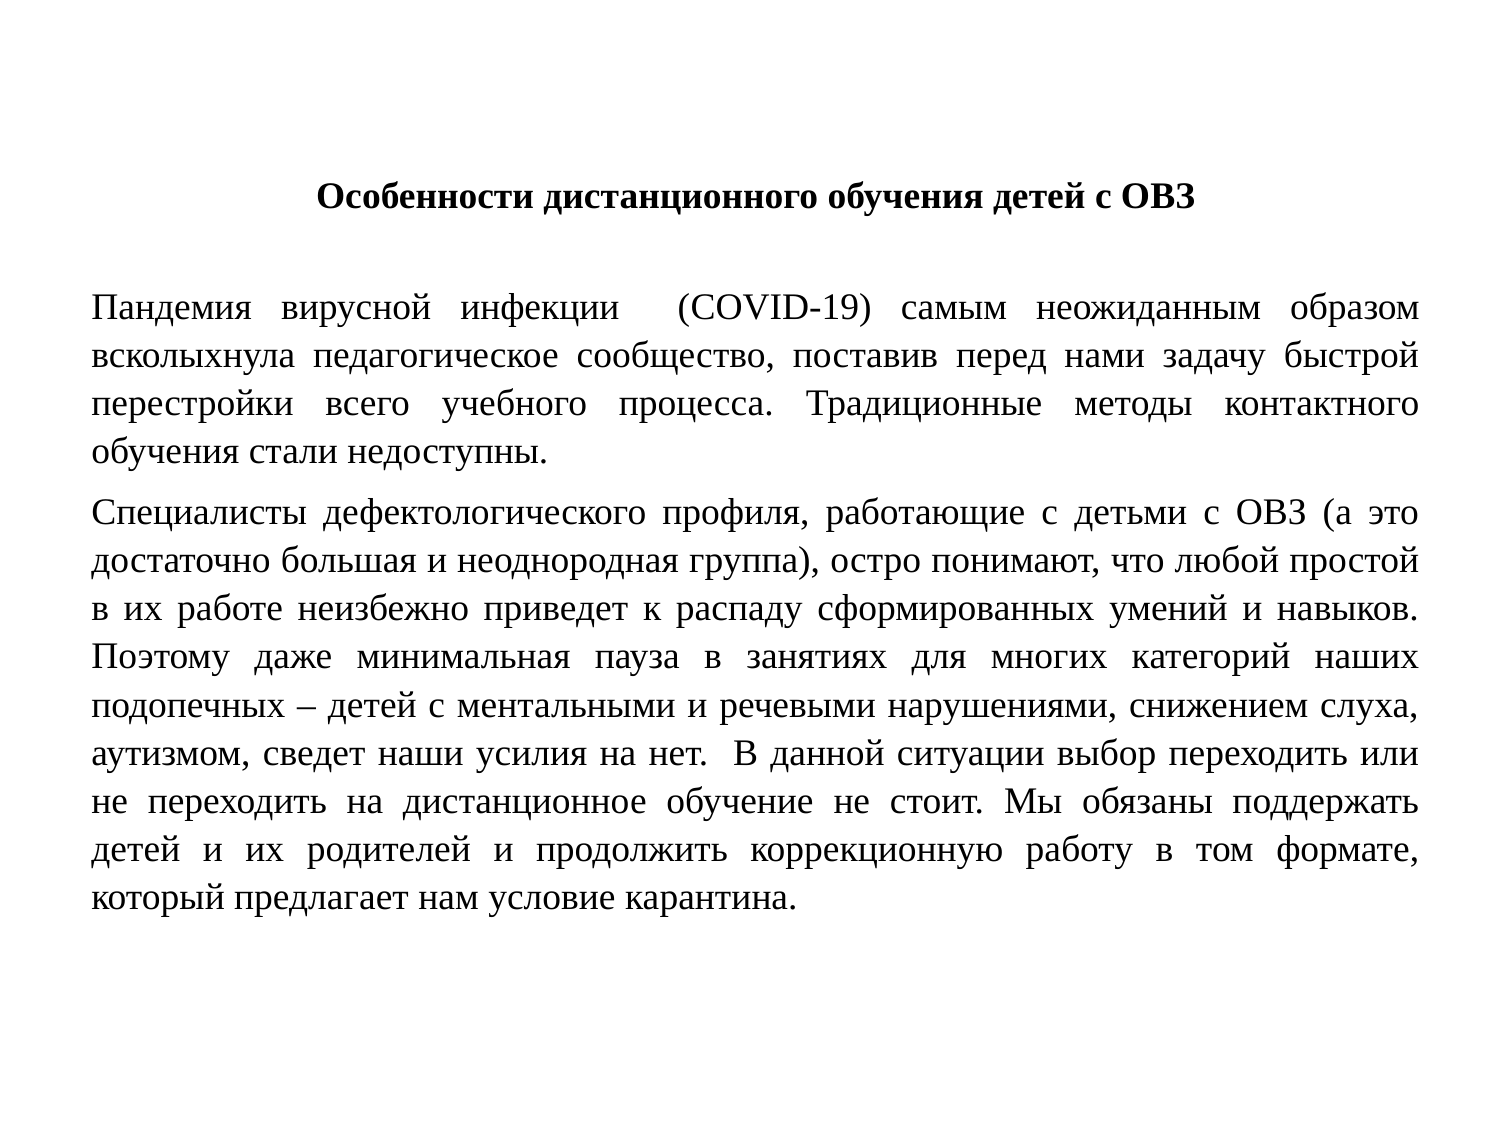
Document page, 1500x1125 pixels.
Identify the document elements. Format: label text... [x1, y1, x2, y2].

text_box Особенности дистанционного обучения детей с ОВЗ Пандемия вирусной инфекции (COVID-19) самым неожиданным образом всколыхнула педагогическое сообщество, поставив перед нами задачу быстрой перестройки всего учебного процесса. Традиционные методы контактного обучения стали недоступны. Специалисты дефектологического профиля, работающие с детьми с ОВЗ (а это достаточно большая и неоднородная группа), остро понимают, что любой простой в их работе неизбежно приведет к распаду сформированных умений и навыков. Поэтому даже минимальная пауза в занятиях для многих категорий наших подопечных – детей с ментальными и речевыми нарушениями, снижением слуха, аутизмом, сведет наши усилия на нет. В данной ситуации выбор переходить или не переходить на дистанционное обучение не стоит. Мы обязаны поддержать детей и их родителей и продолжить коррекционную работу в том формате, который предлагает нам условие карантина. [76, 160, 1436, 925]
